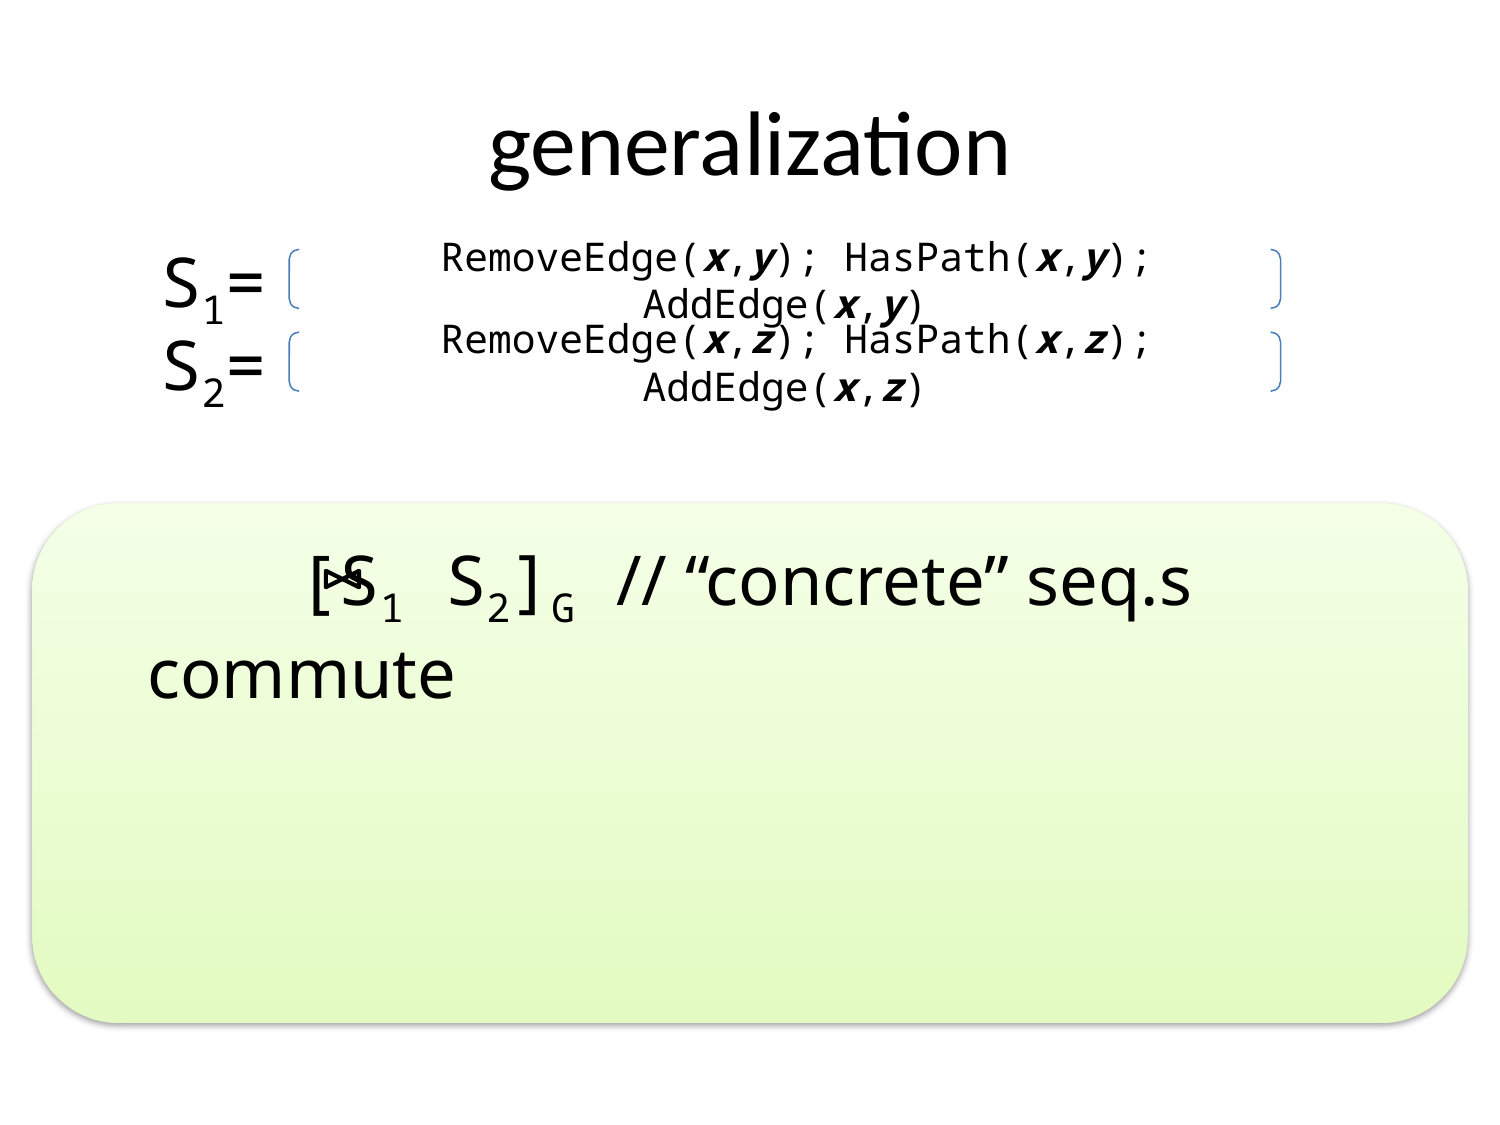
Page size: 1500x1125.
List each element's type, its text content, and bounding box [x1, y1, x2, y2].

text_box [147, 314, 1281, 414]
text_box [323, 569, 362, 590]
title generalization [75, 45, 1425, 233]
text_box [S1 S2]G // “concrete” seq.s commute [31, 502, 1469, 1024]
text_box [147, 231, 1281, 313]
